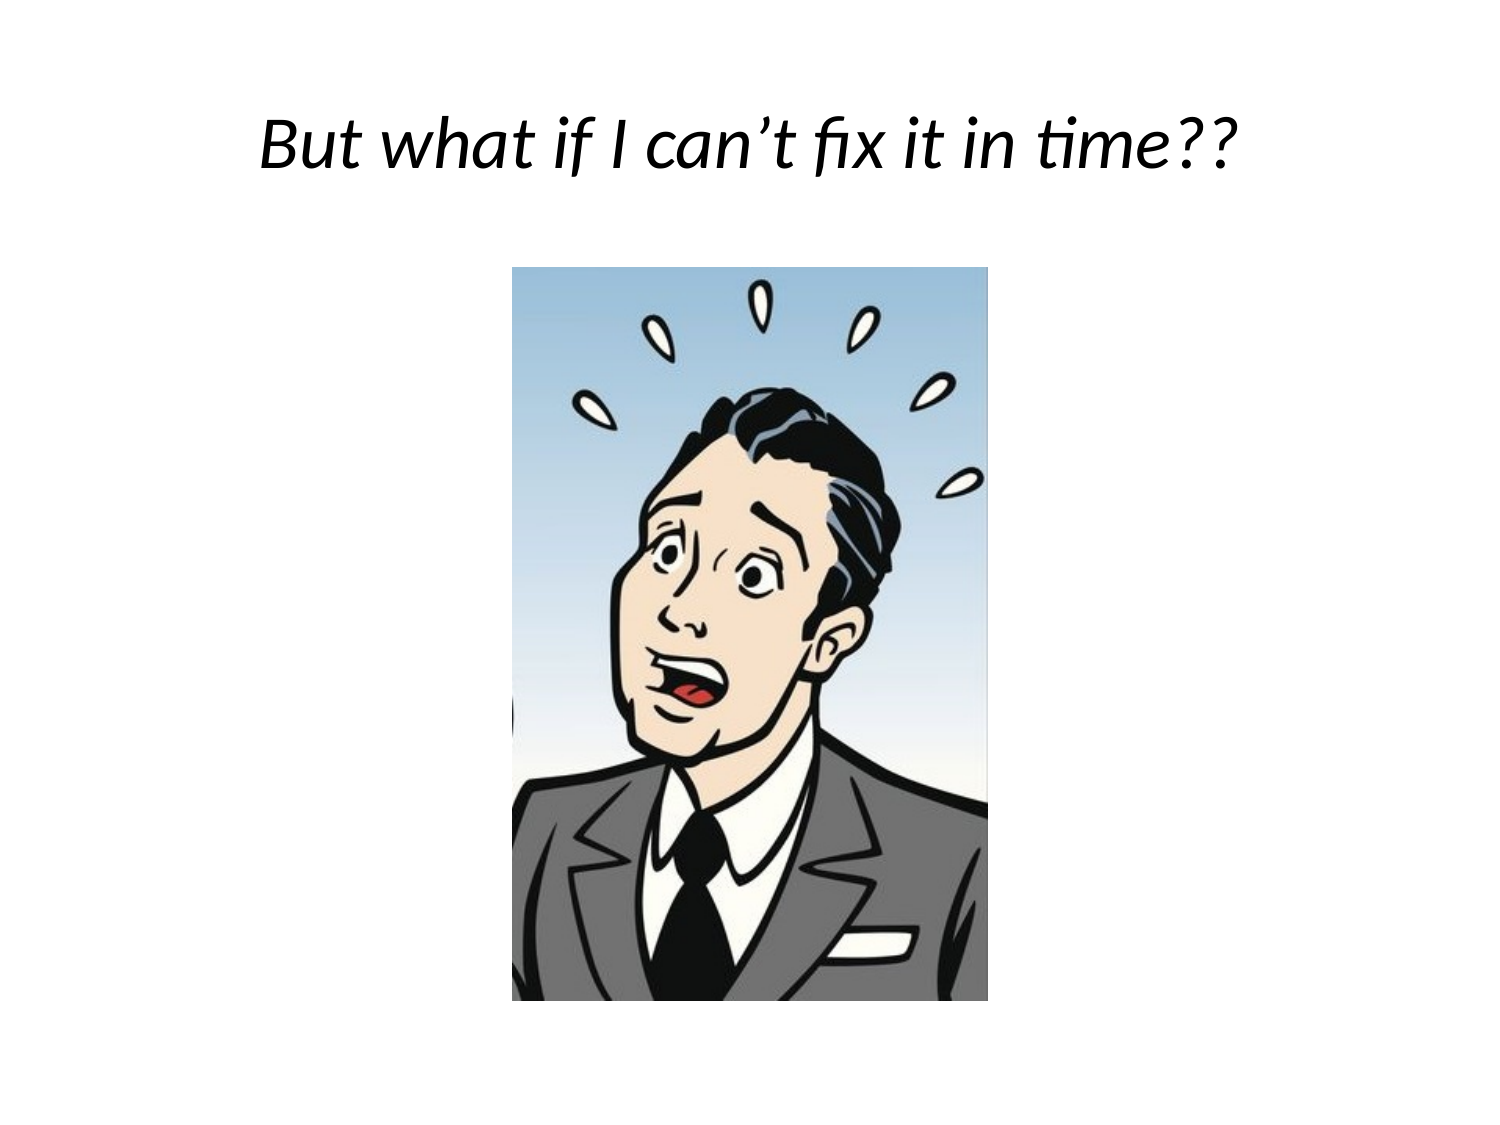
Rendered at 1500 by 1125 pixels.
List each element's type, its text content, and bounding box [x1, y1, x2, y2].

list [512, 267, 988, 1001]
title But what if I can’t fix it in time?? [75, 45, 1425, 233]
